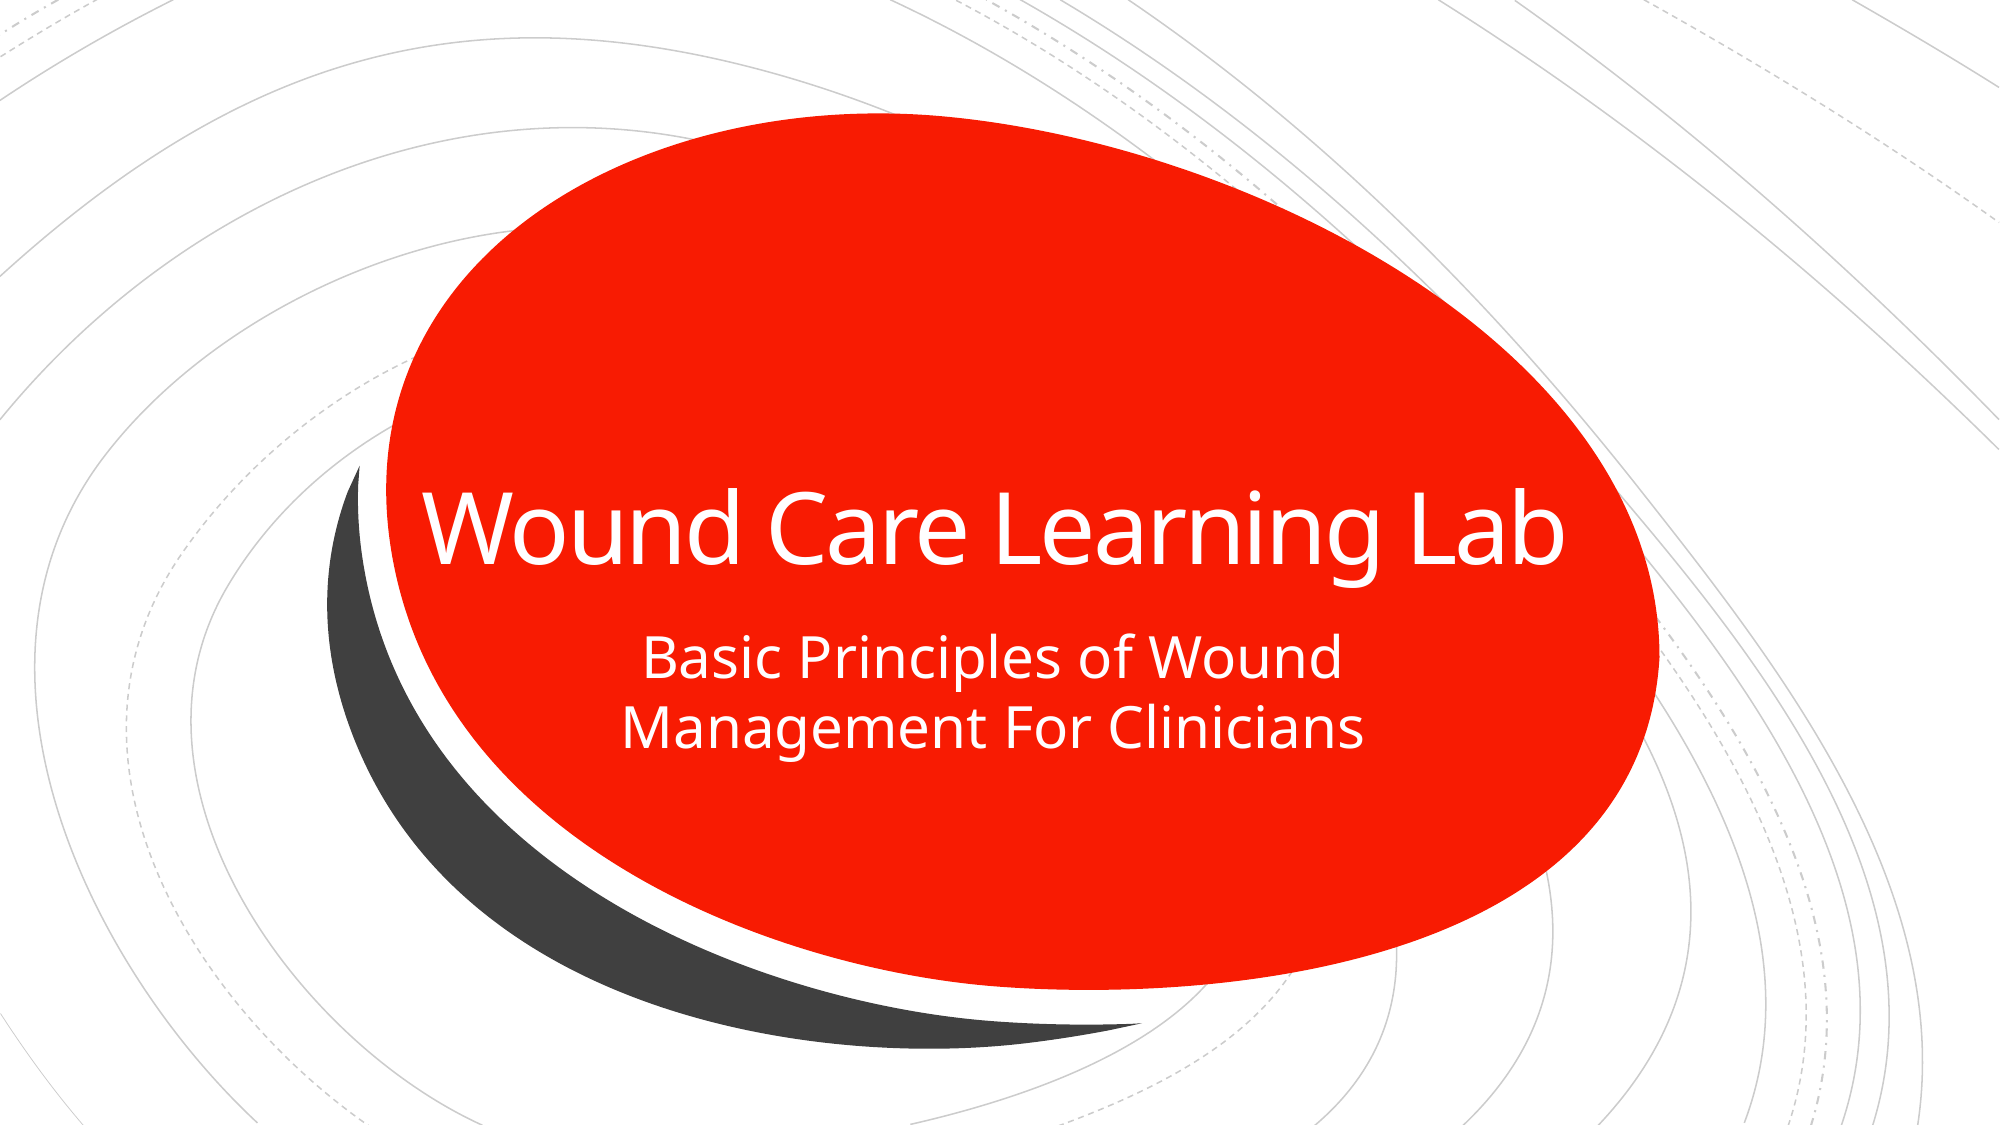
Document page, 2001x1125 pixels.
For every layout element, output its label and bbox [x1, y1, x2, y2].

text_box [0, 0, 2000, 1125]
